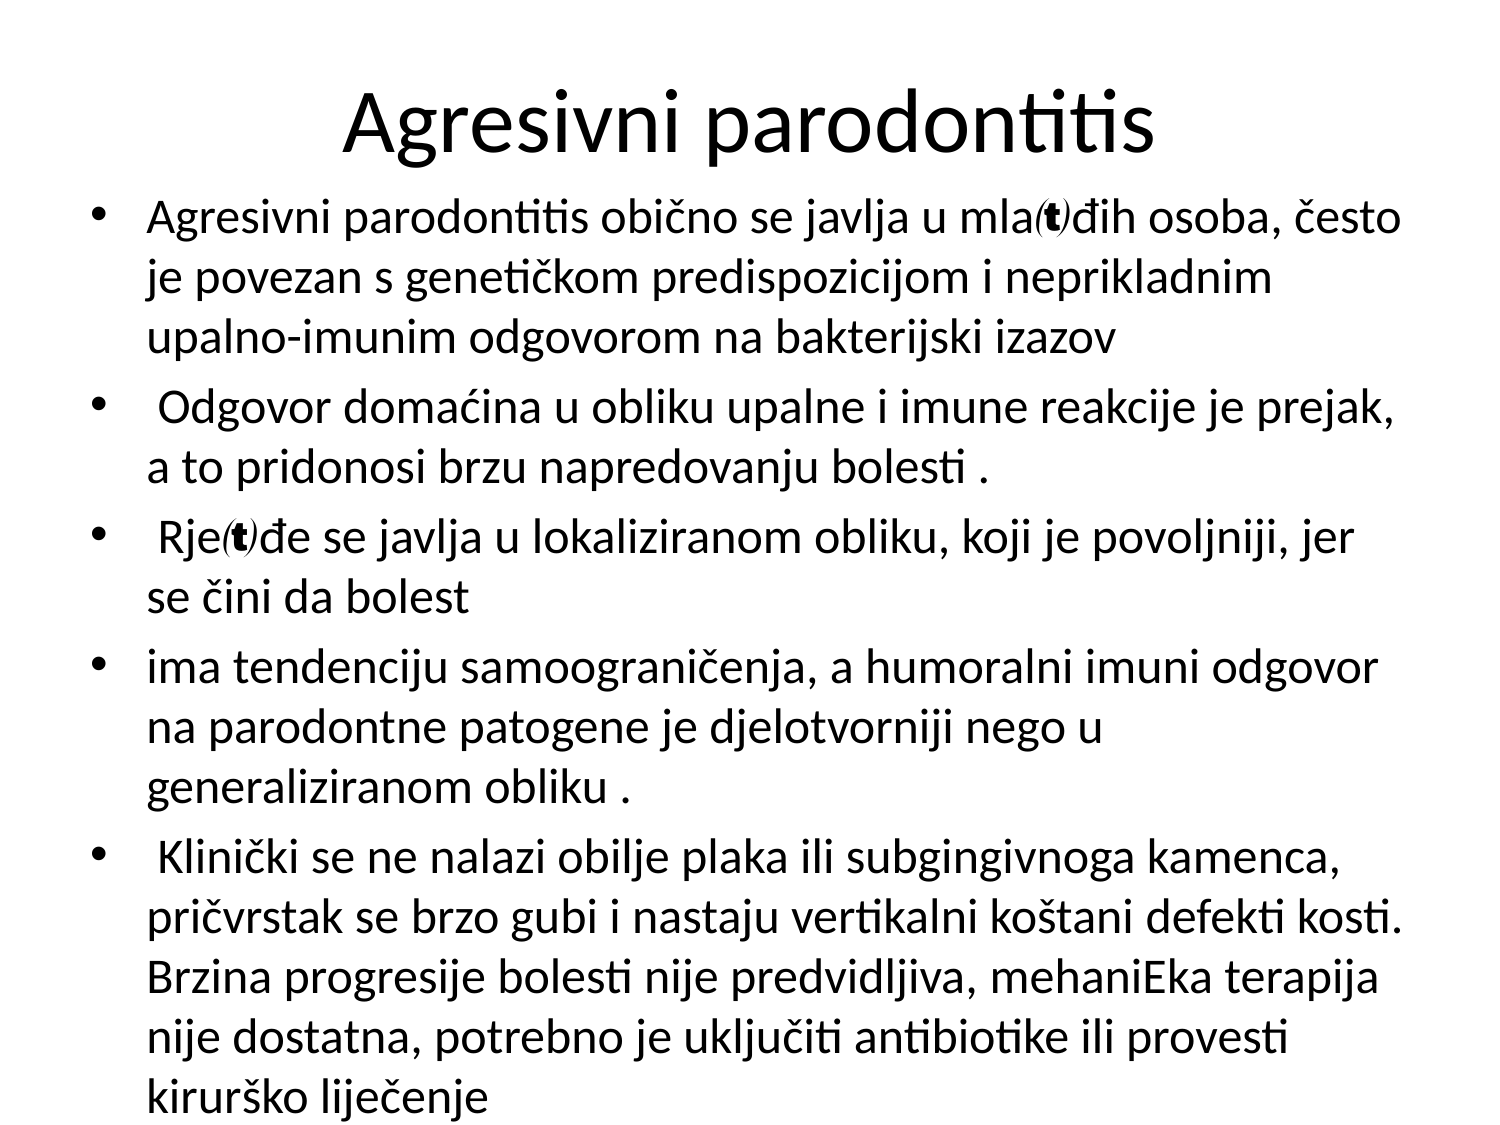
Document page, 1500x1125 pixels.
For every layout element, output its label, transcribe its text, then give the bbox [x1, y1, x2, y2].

list Agresivni parodontitis obično se javlja u mlađih osoba, često je povezan s genetičkom predispozicijom i neprikladnim upalno-imunim odgovorom na bakterijski izazov Odgovor domaćina u obliku upalne i imune reakcije je prejak, a to pridonosi brzu napredovanju bolesti . Rjeđe se javlja u lokaliziranom obliku, koji je povoljniji, jer se čini da bolest ima tendenciju samoograničenja, a humoralni imuni odgovor na parodontne patogene je djelotvorniji nego u generaliziranom obliku . Klinički se ne nalazi obilje plaka ili subgingivnoga kamenca, pričvrstak se brzo gubi i nastaju vertikalni koštani defekti kosti. Brzina progresije bolesti nije predvidljiva, mehaniEka terapija nije dostatna, potrebno je uključiti antibiotike ili provesti kirurško liječenje [75, 175, 1425, 1125]
title Agresivni parodontitis [75, 45, 1425, 175]
